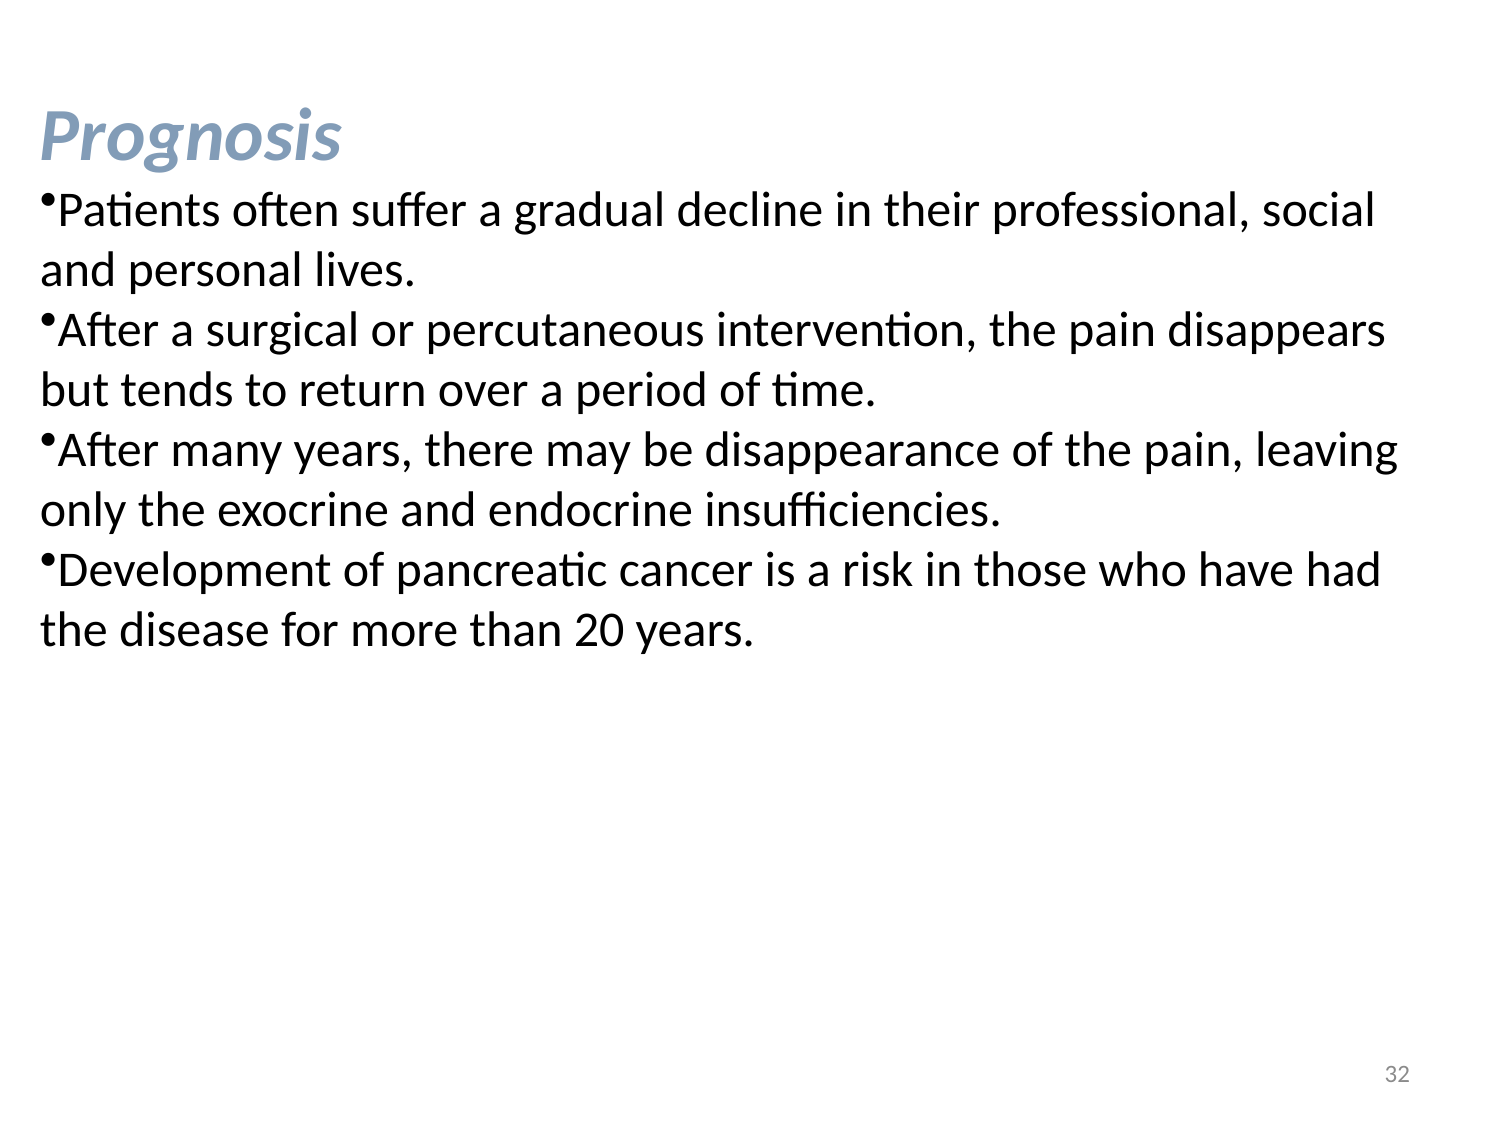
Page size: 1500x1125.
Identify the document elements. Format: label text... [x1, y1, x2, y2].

text_box Prognosis Patients often suffer a gradual decline in their professional, social and personal lives. After a surgical or percutaneous intervention, the pain disappears but tends to return over a period of time. After many years, there may be disappearance of the pain, leaving only the exocrine and endocrine insufficiencies. Development of pancreatic cancer is a risk in those who have had the disease for more than 20 years. [24, 78, 1463, 784]
slide_number 32 [1074, 1042, 1425, 1103]
